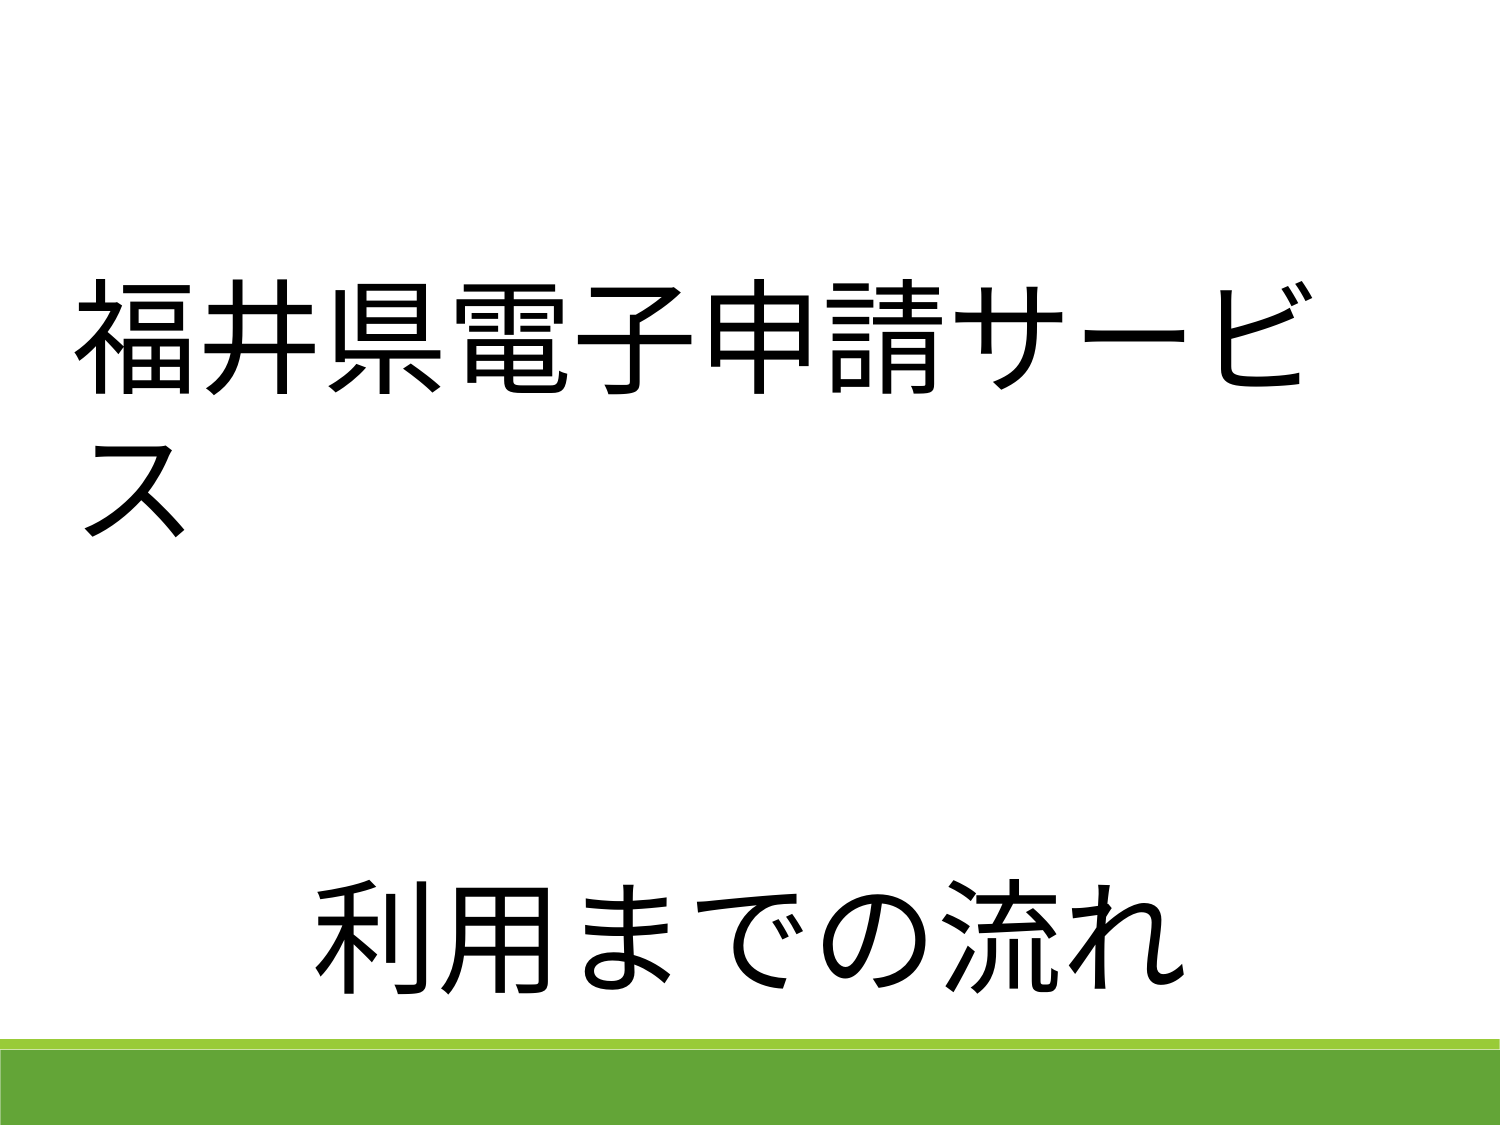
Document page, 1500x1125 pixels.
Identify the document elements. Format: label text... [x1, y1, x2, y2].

text_box 福井県電子申請サービス 利用までの流れ [57, 251, 1442, 1017]
